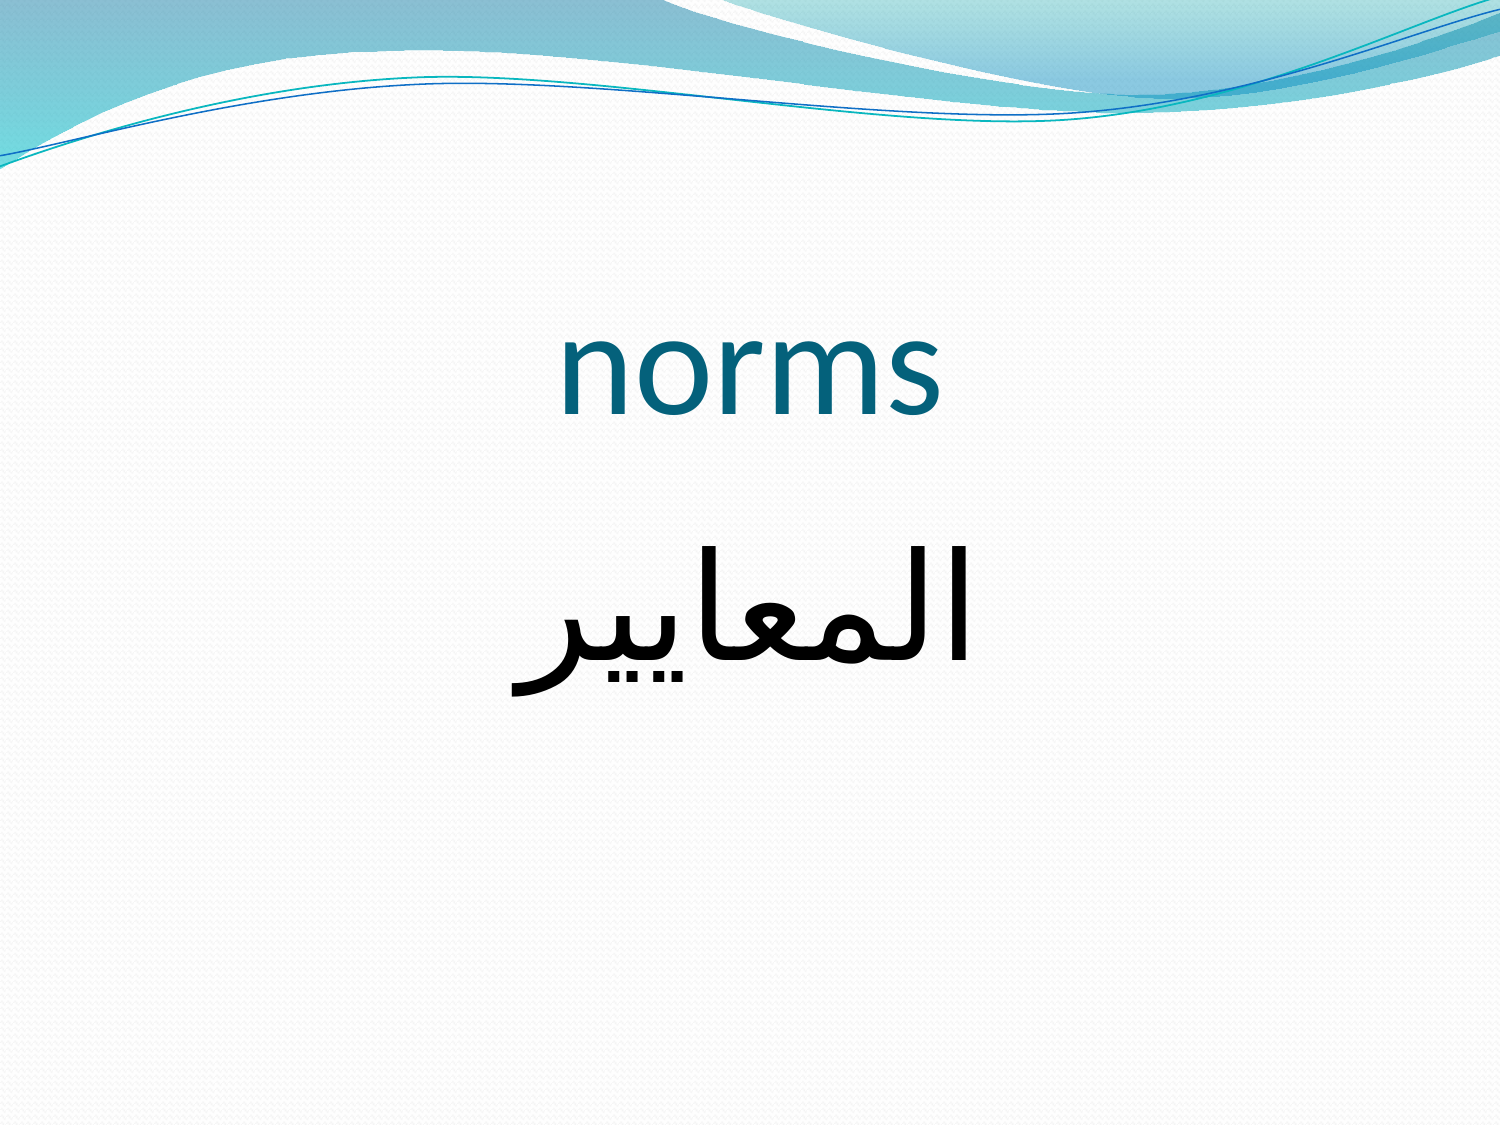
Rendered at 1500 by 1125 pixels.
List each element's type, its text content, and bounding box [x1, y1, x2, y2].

title norms [75, 115, 1425, 445]
list المعايير [75, 503, 1425, 1038]
